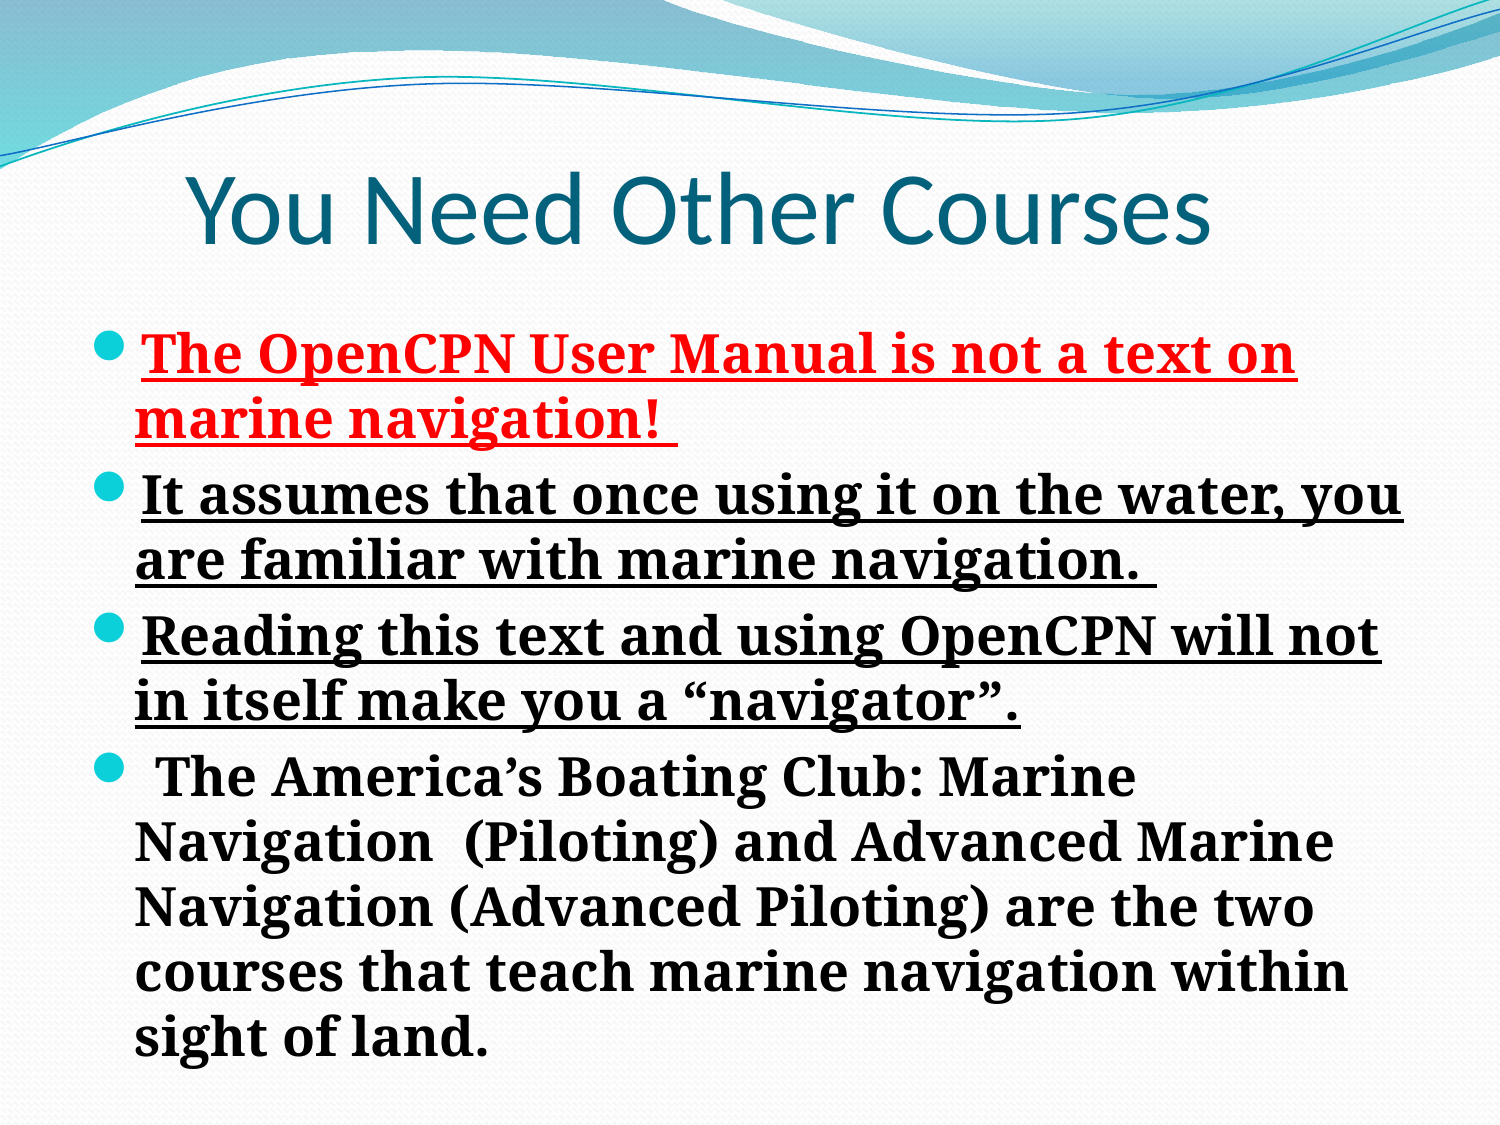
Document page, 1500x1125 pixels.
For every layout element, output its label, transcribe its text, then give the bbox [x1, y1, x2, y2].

title You Need Other Courses [75, 112, 1325, 266]
list The OpenCPN User Manual is not a text on marine navigation! It assumes that once using it on the water, you are familiar with marine navigation. Reading this text and using OpenCPN will not in itself make you a “navigator”. The America’s Boating Club: Marine Navigation (Piloting) and Advanced Marine Navigation (Advanced Piloting) are the two courses that teach marine navigation within sight of land. [75, 312, 1425, 1088]
